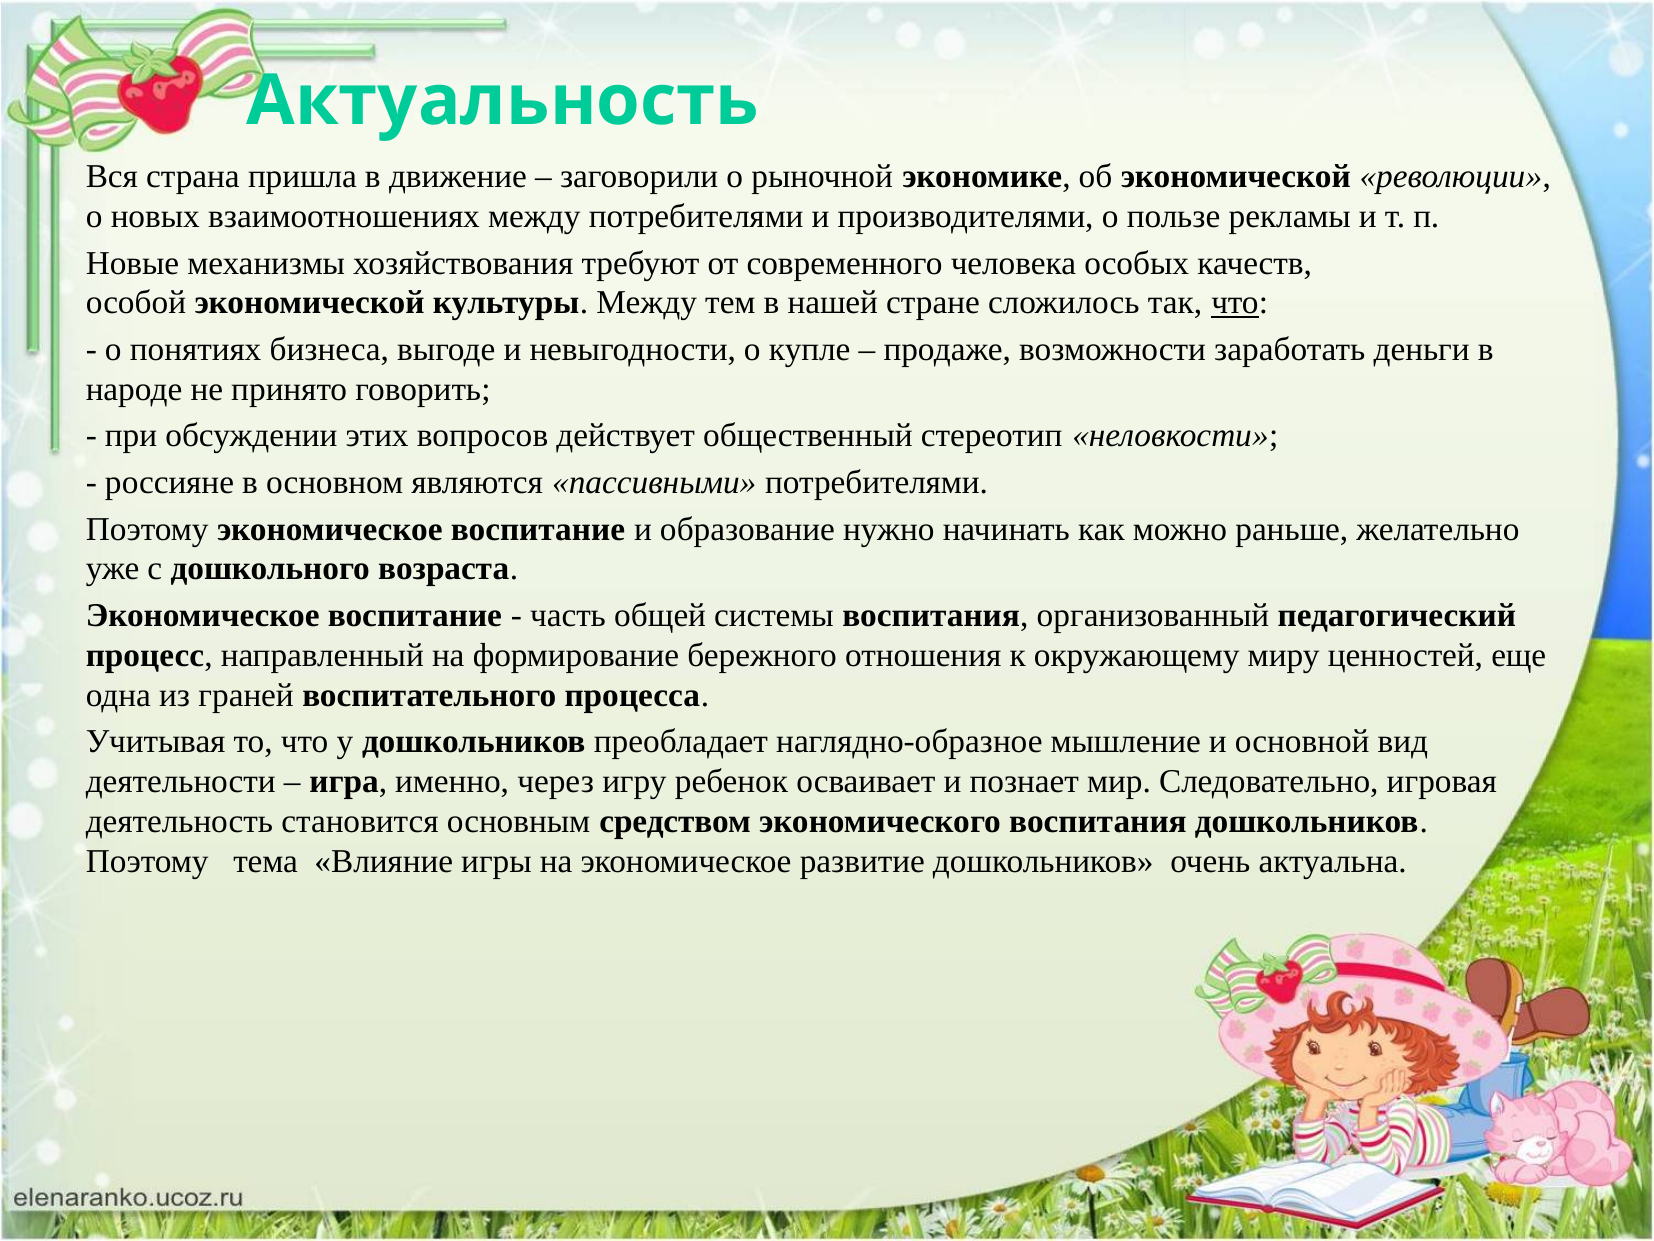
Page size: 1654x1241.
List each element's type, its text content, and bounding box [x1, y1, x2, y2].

list Вся страна пришла в движение – заговорили о рыночной экономике, об экономической «революции», о новых взаимоотношениях между потребителями и производителями, о пользе рекламы и т. п. Новые механизмы хозяйствования требуют от современного человека особых качеств, особой экономической культуры. Между тем в нашей стране сложилось так, что: - о понятиях бизнеса, выгоде и невыгодности, о купле – продаже, возможности заработать деньги в народе не принято говорить; - при обсуждении этих вопросов действует общественный стереотип «неловкости»; - россияне в основном являются «пассивными» потребителями. Поэтому экономическое воспитание и образование нужно начинать как можно раньше, желательно уже с дошкольного возраста. Экономическое воспитание - часть общей системы воспитания, организованный педагогический процесс, направленный на формирование бережного отношения к окружающему миру ценностей, еще одна из граней воспитательного процесса. Учитывая то, что у дошкольников преобладает наглядно-образное мышление и основной вид деятельности – игра, именно, через игру ребенок осваивает и познает мир. Следовательно, игровая деятельность становится основным средством экономического воспитания дошкольников. Поэтому тема «Влияние игры на экономическое развитие дошкольников» очень актуальна. [70, 146, 1571, 1144]
picture [0, 0, 1654, 1241]
title Актуальность [120, 45, 1533, 146]
